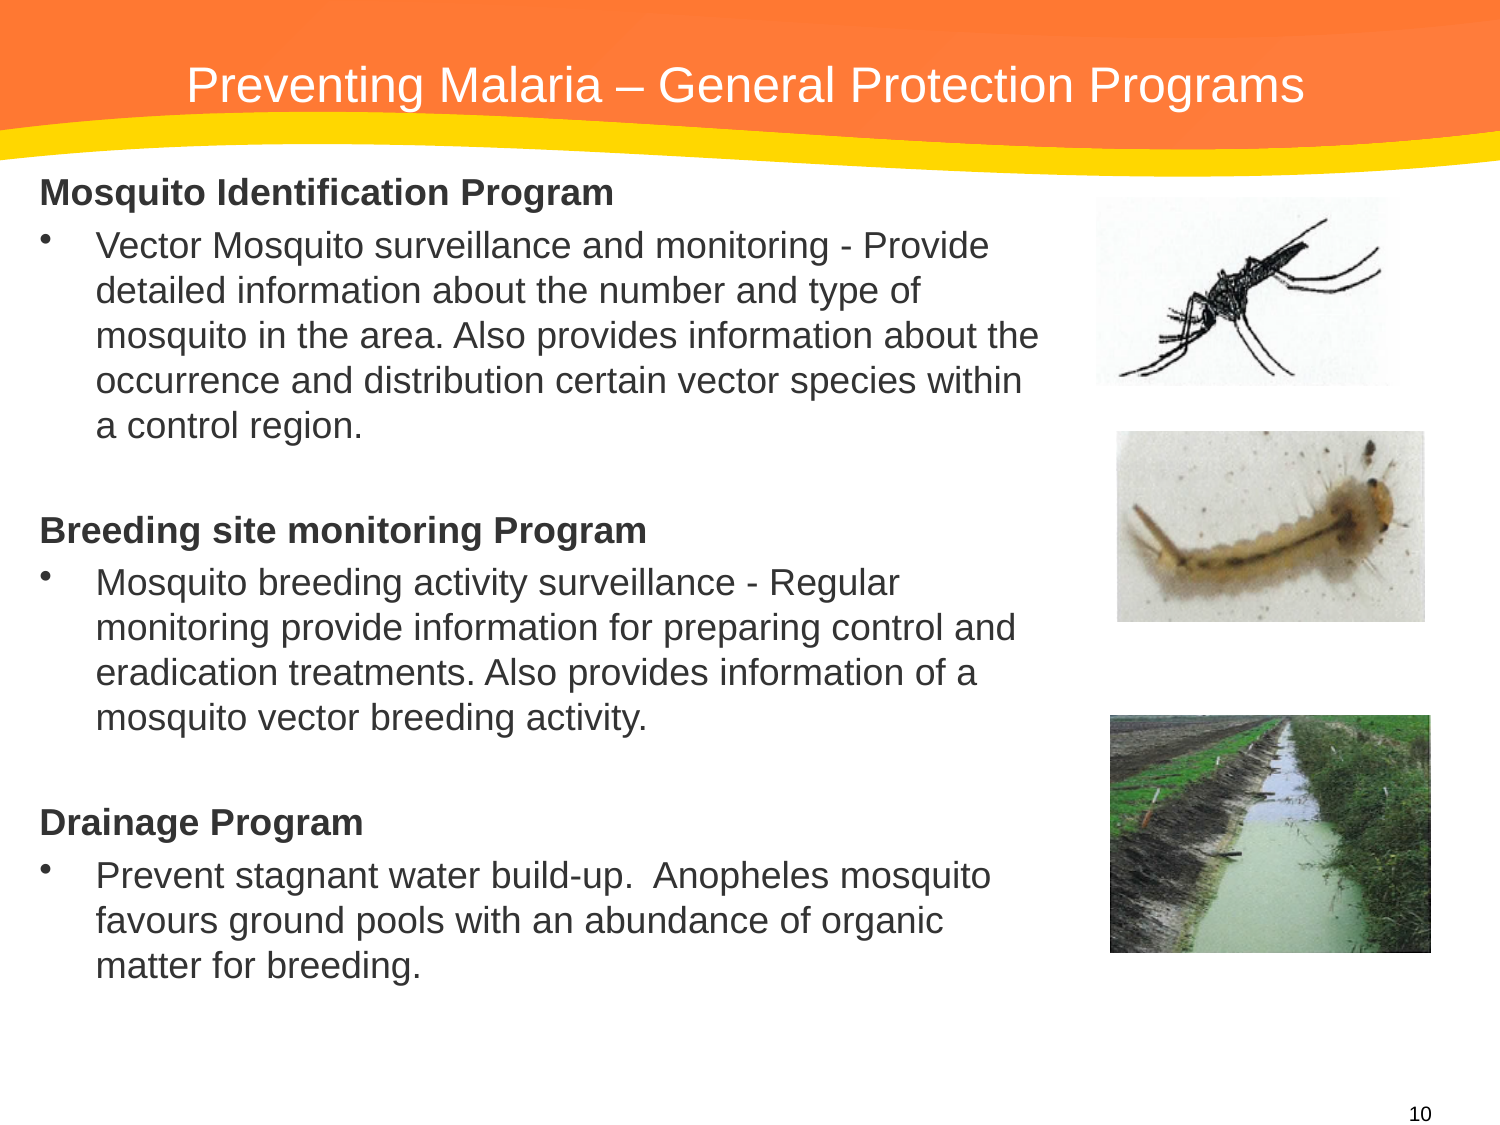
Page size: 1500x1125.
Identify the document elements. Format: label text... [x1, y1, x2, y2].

picture [1096, 197, 1400, 386]
picture [1110, 715, 1431, 953]
title Preventing Malaria – General Protection Programs [170, 24, 1426, 141]
list Mosquito Identification Program Vector Mosquito surveillance and monitoring - Provide detailed information about the number and type of mosquito in the area. Also provides information about the occurrence and distribution certain vector species within a control region. Breeding site monitoring Program Mosquito breeding activity surveillance - Regular monitoring provide information for preparing control and eradication treatments. Also provides information of a mosquito vector breeding activity. Drainage Program Prevent stagnant water build-up. Anopheles mosquito favours ground pools with an abundance of organic matter for breeding. [24, 160, 1058, 1093]
picture [1115, 431, 1426, 622]
slide_number 10 [1096, 1092, 1448, 1125]
